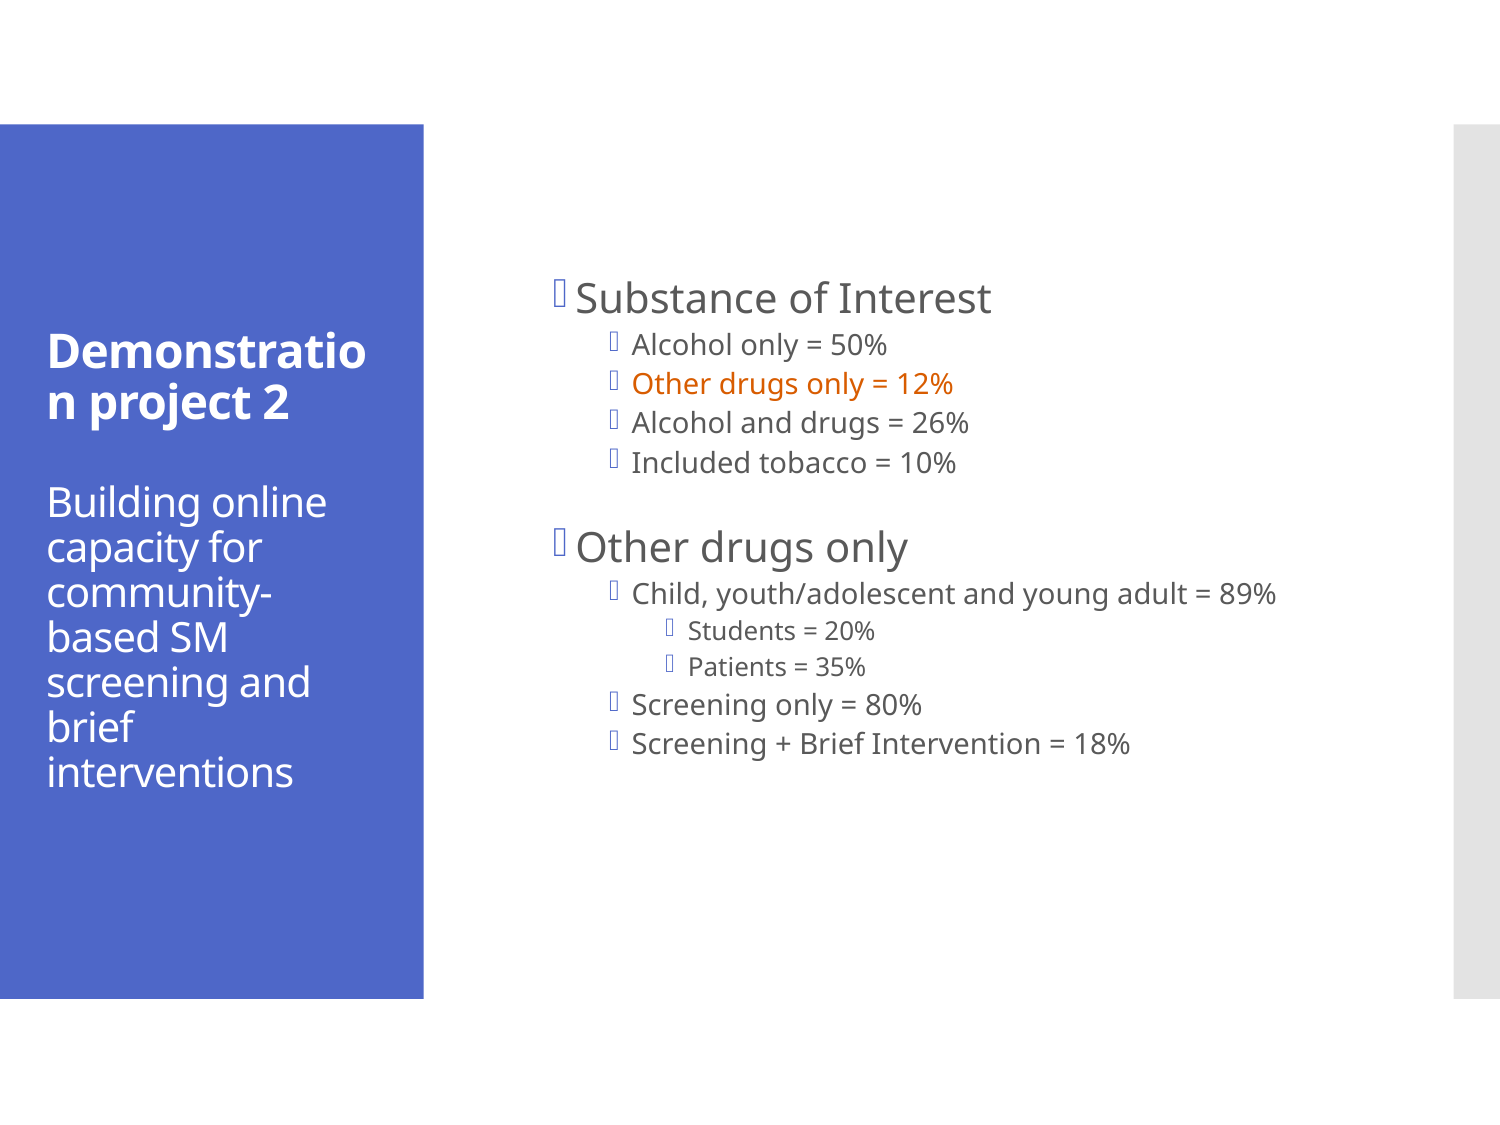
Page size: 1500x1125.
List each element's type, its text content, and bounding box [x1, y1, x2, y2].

title Demonstration project 2 Building online capacity for community-based SM screening and brief interventions [31, 184, 394, 939]
list Substance of Interest Alcohol only = 50% Other drugs only = 12% Alcohol and drugs = 26% Included tobacco = 10% Other drugs only Child, youth/adolescent and young adult = 89% Students = 20% Patients = 35% Screening only = 80% Screening + Brief Intervention = 18% [475, 141, 1376, 982]
